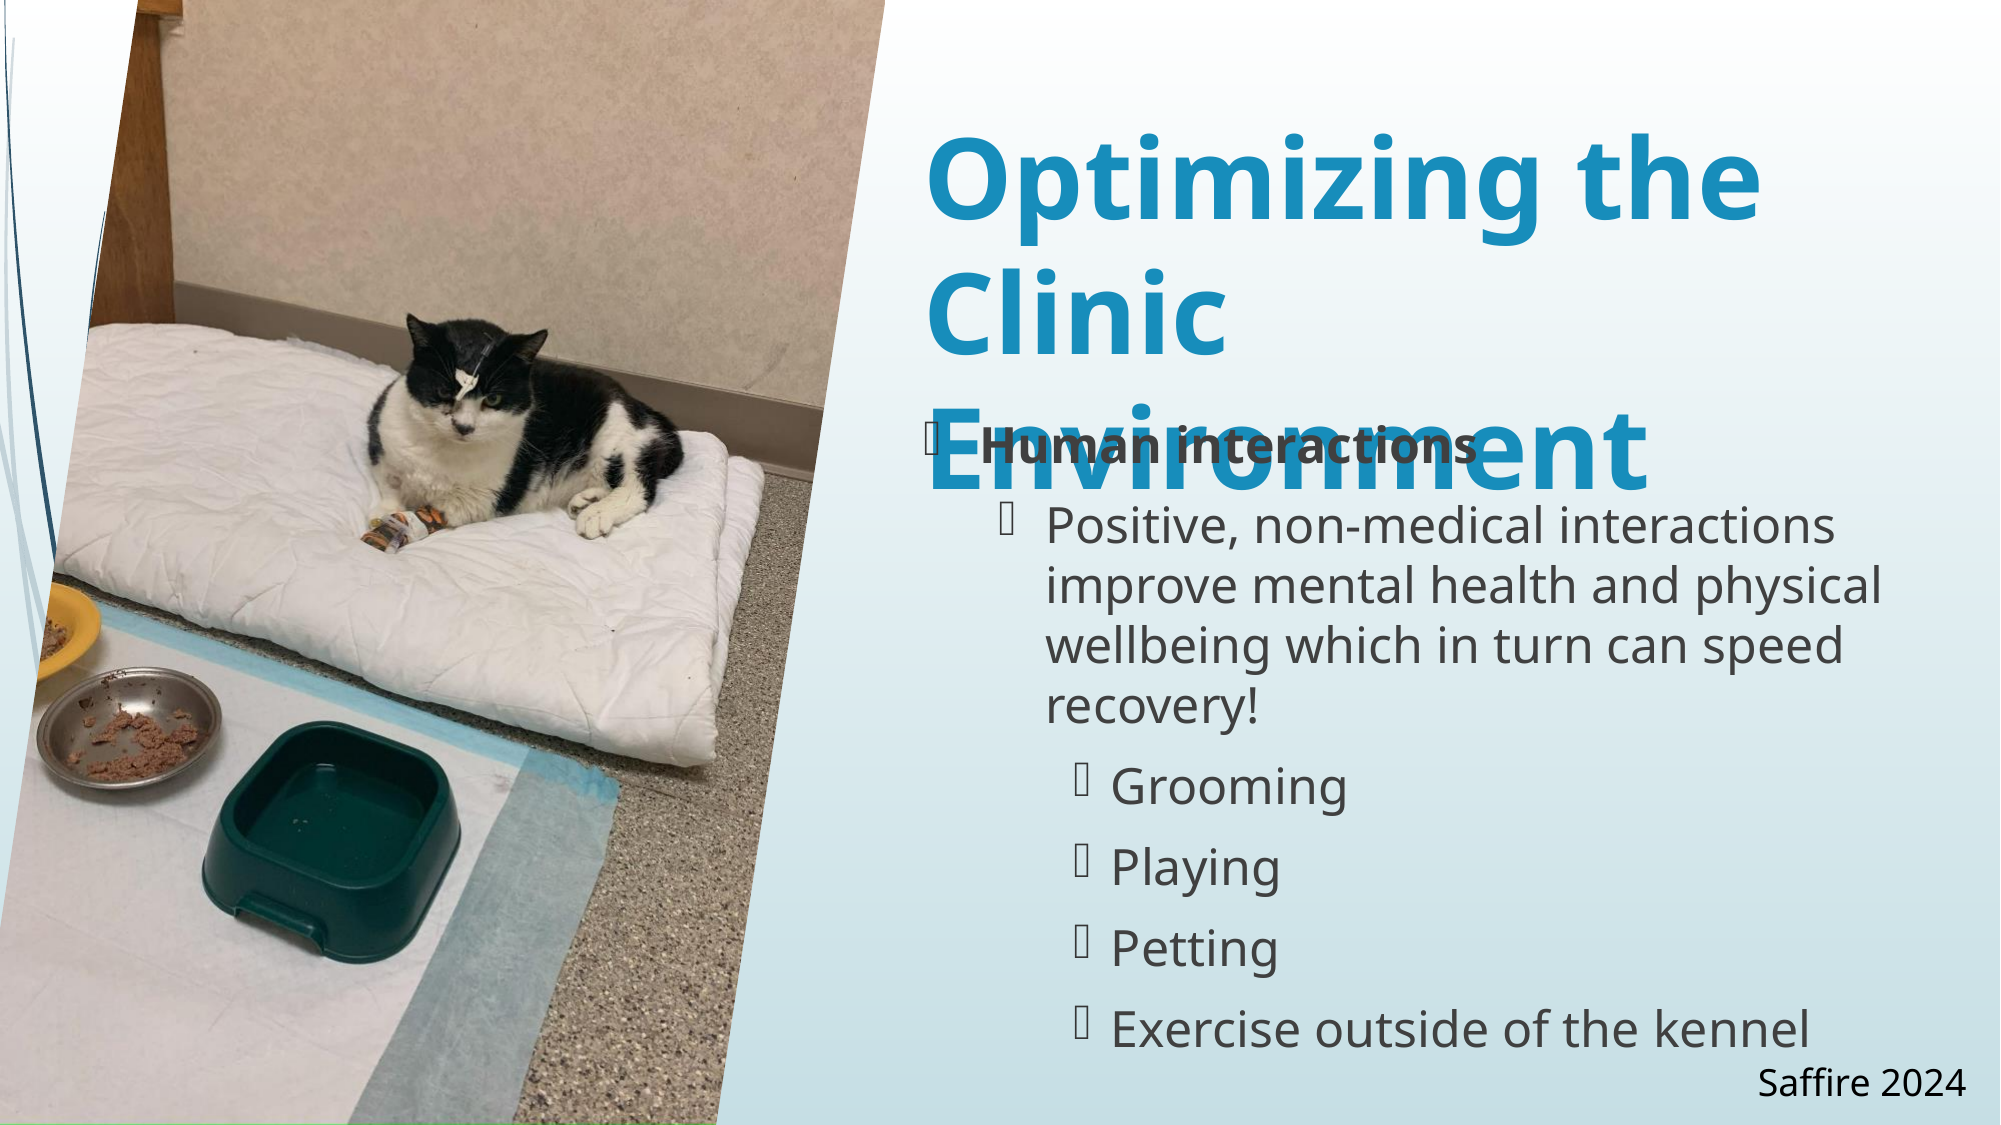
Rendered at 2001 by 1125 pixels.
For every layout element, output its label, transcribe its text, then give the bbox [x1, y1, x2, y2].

picture [0, 0, 886, 1125]
list Human interactions Positive, non-medical interactions improve mental health and physical wellbeing which in turn can speed recovery! Grooming Playing Petting Exercise outside of the kennel [908, 405, 1968, 1052]
title Optimizing the Clinic Environment [908, 99, 1968, 317]
text_box Saffire 2024 [1743, 1051, 2000, 1112]
